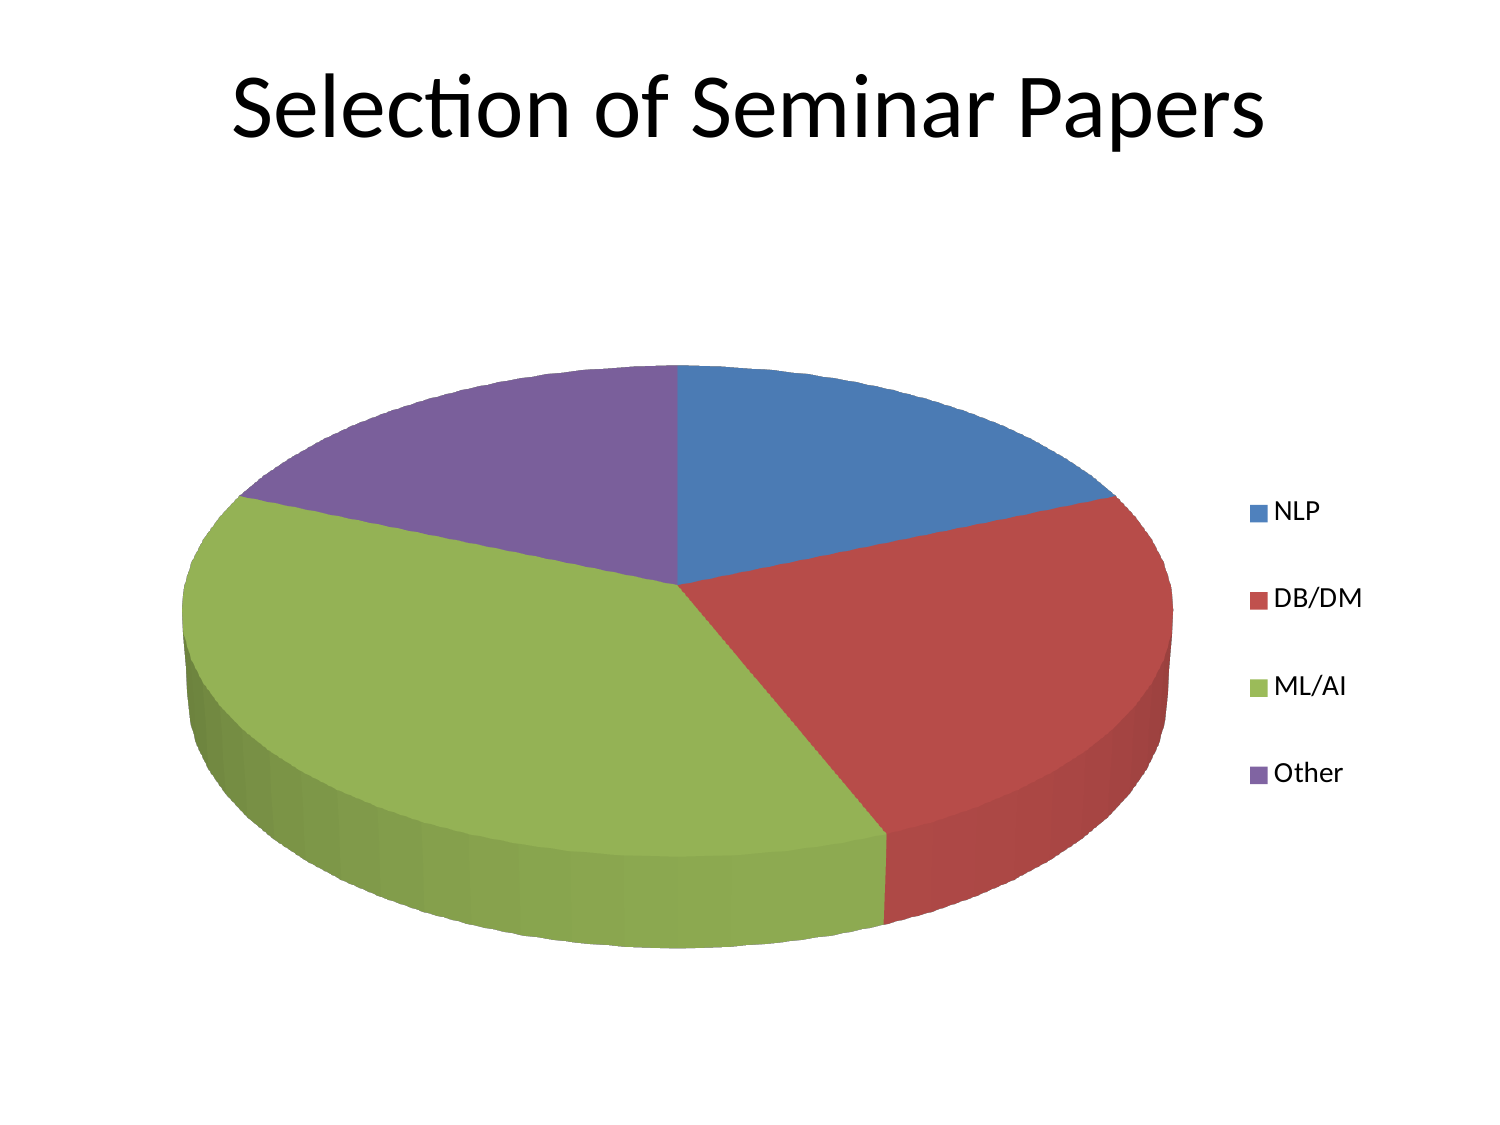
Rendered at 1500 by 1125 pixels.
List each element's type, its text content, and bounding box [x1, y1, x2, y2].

chart [100, 326, 1400, 988]
title Selection of Seminar Papers [75, 7, 1425, 195]
